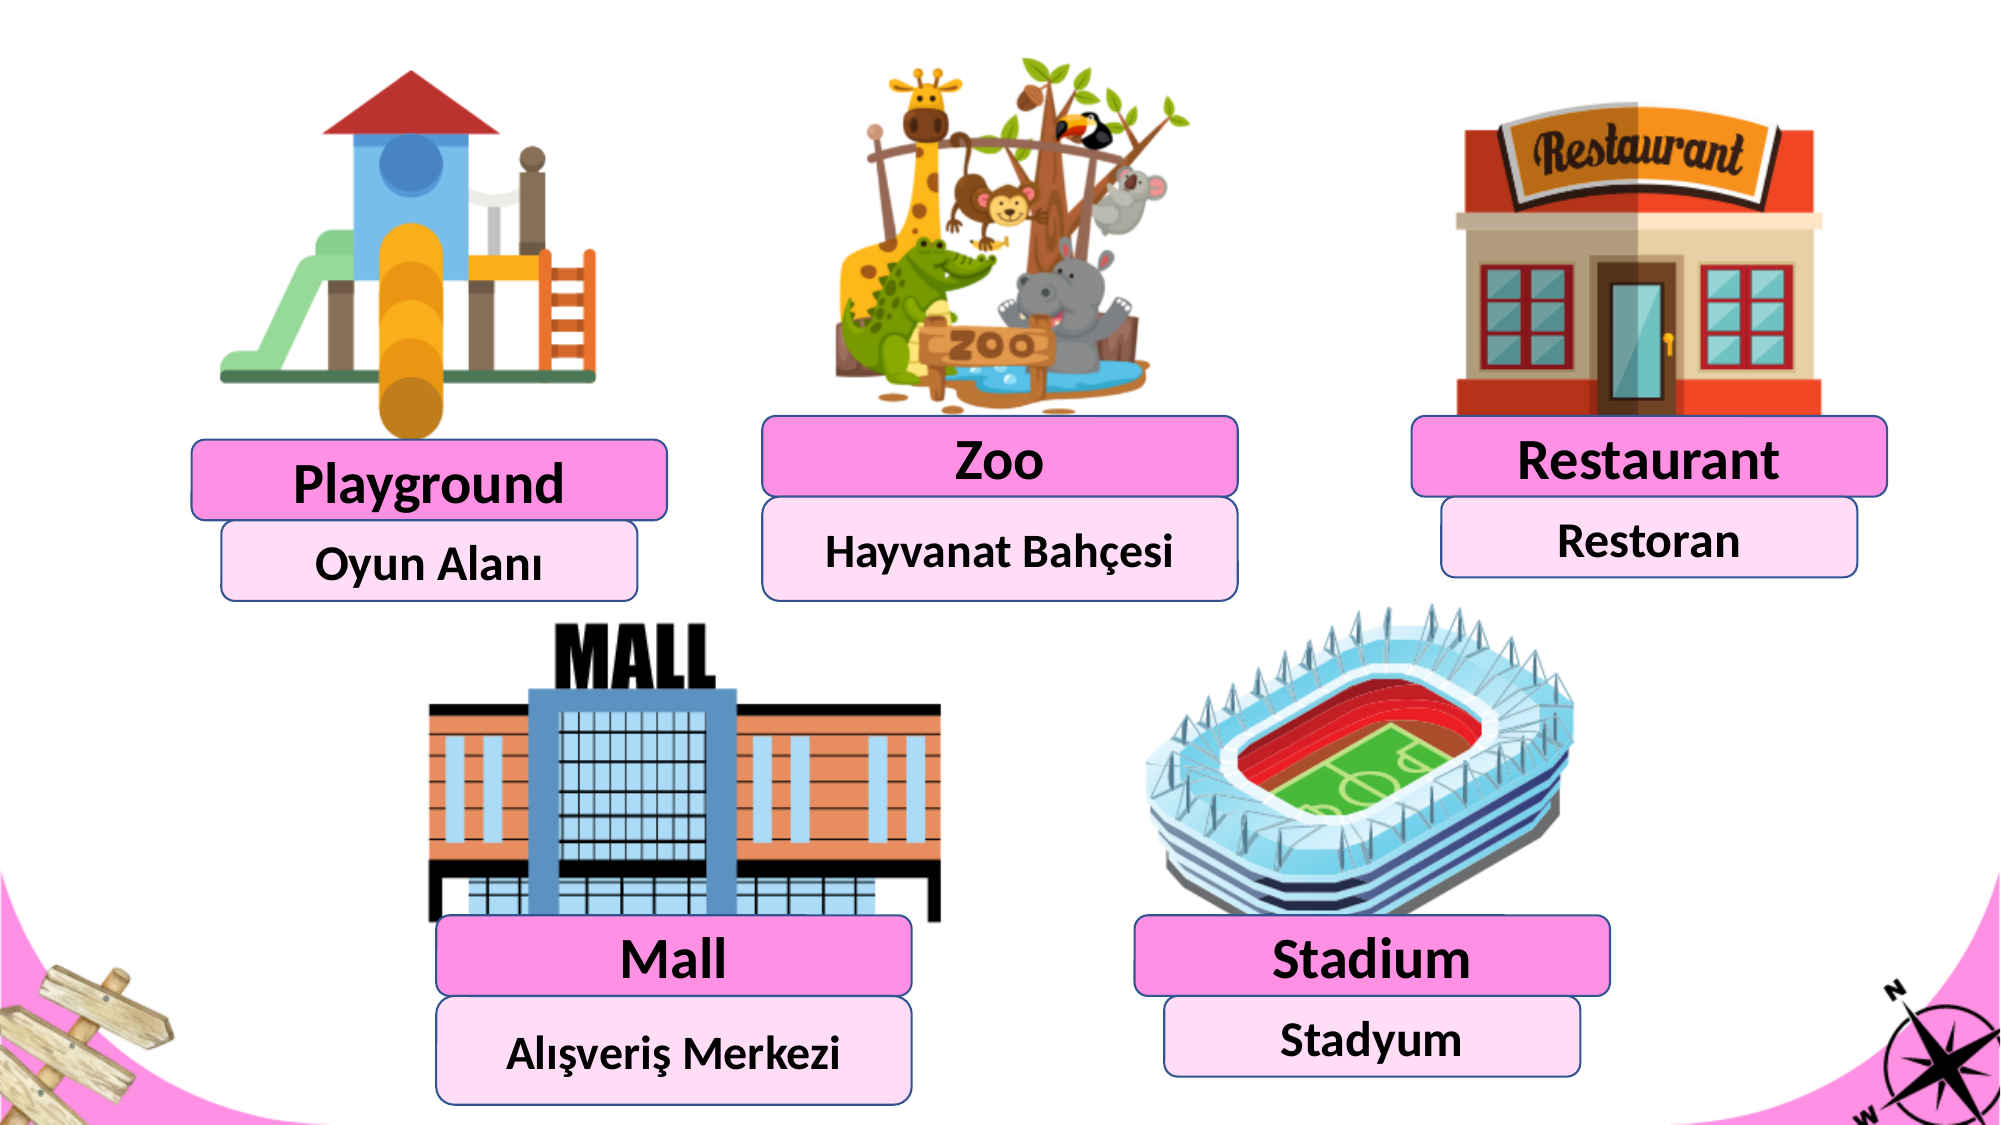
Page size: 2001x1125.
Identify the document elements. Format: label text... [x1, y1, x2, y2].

text_box Stadium [1133, 914, 1612, 997]
text_box Restaurant [1410, 414, 1889, 498]
text_box Oyun Alanı [220, 519, 639, 602]
text_box Hayvanat Bahçesi [761, 495, 1239, 602]
text_box Stadyum [1163, 994, 1582, 1078]
text_box Zoo [761, 414, 1239, 497]
text_box Mall [435, 914, 913, 997]
picture [0, 0, 2001, 1125]
text_box Alışveriş Merkezi [435, 994, 913, 1106]
text_box Playground [190, 438, 669, 522]
text_box Restoran [1440, 495, 1859, 579]
